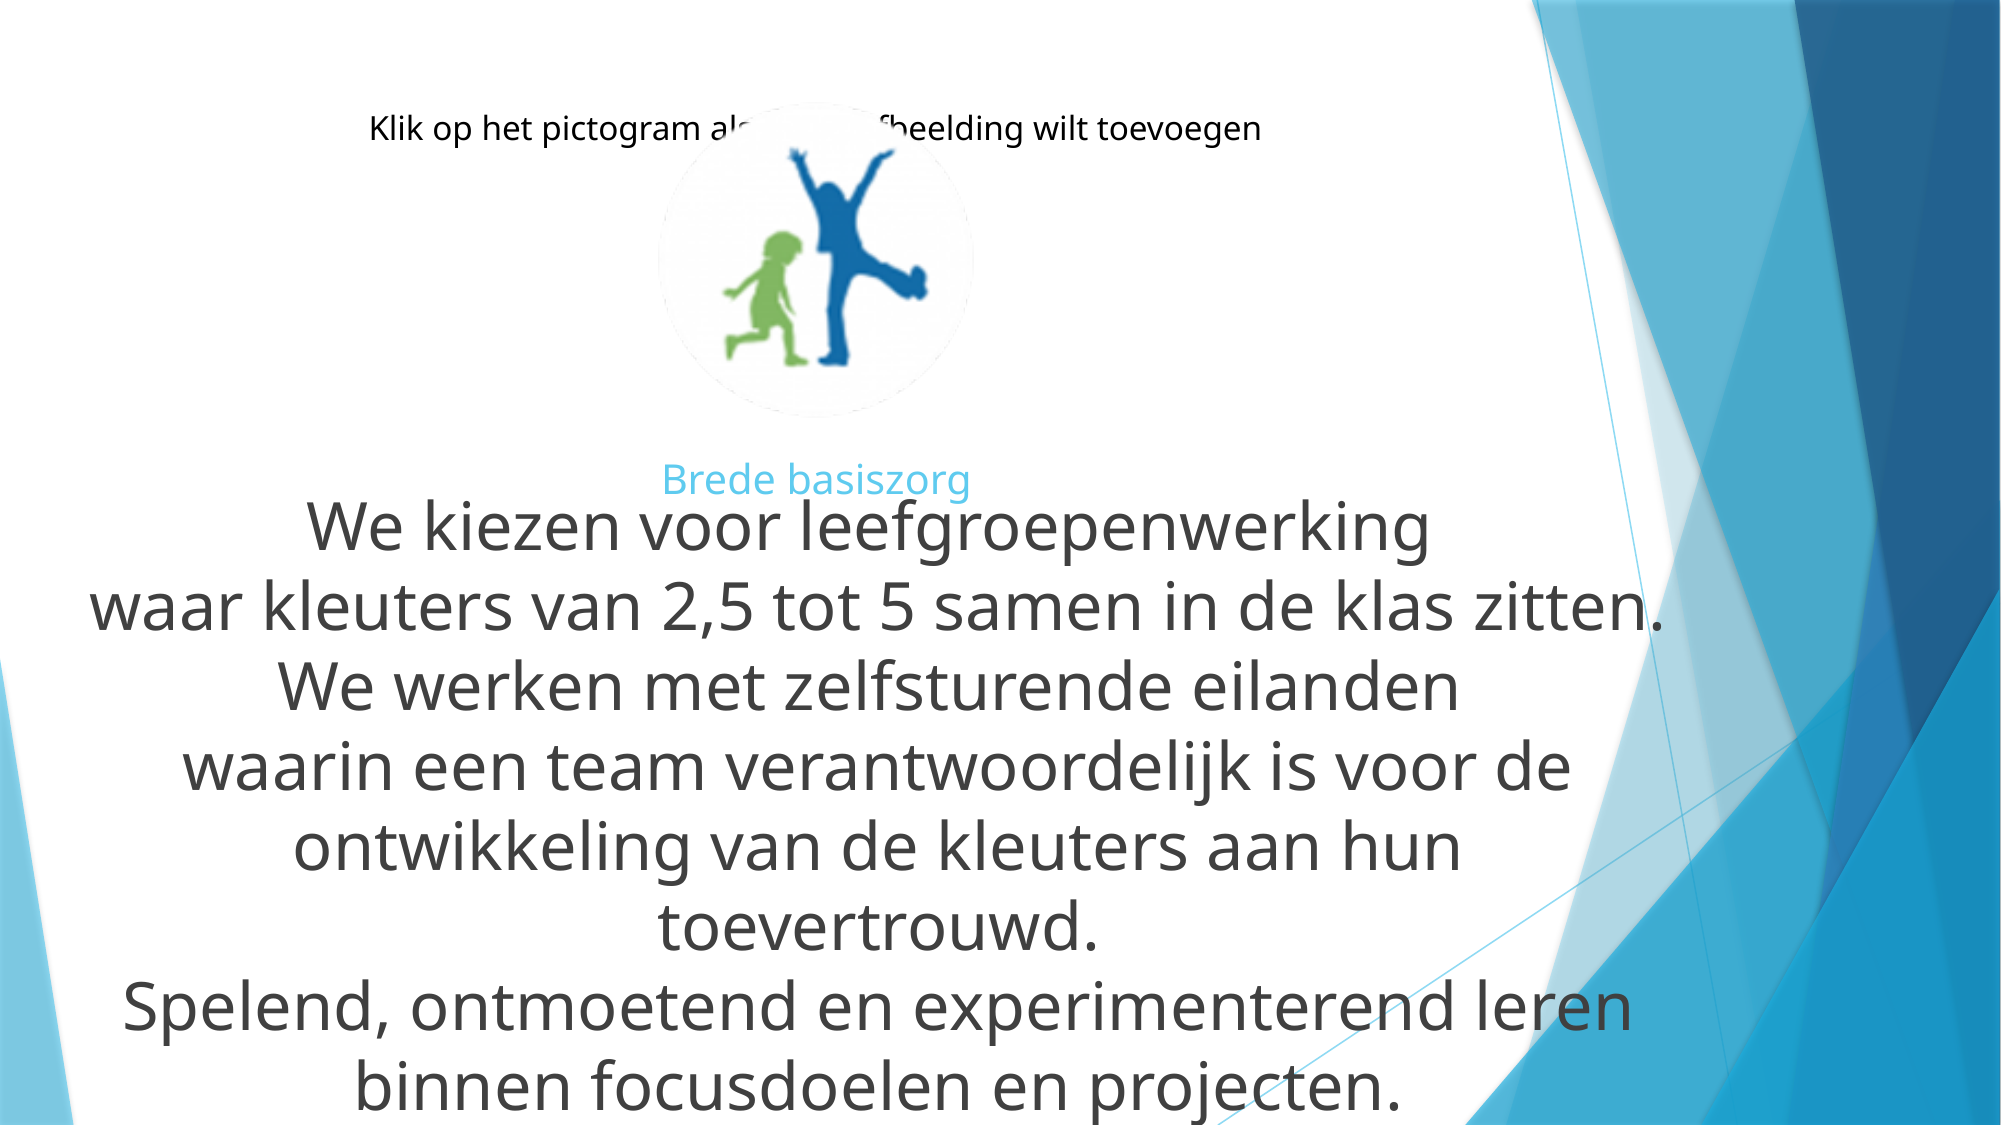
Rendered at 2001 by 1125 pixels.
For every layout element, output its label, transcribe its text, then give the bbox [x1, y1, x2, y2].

picture [110, 88, 1522, 434]
title Brede basiszorg [111, 444, 1522, 476]
list We kiezen voor leefgroepenwerking waar kleuters van 2,5 tot 5 samen in de klas zitten. We werken met zelfsturende eilanden waarin een team verantwoordelijk is voor de ontwikkeling van de kleuters aan hun toevertrouwd. Spelend, ontmoetend en experimenterend leren binnen focusdoelen en projecten. [67, 476, 1691, 1068]
